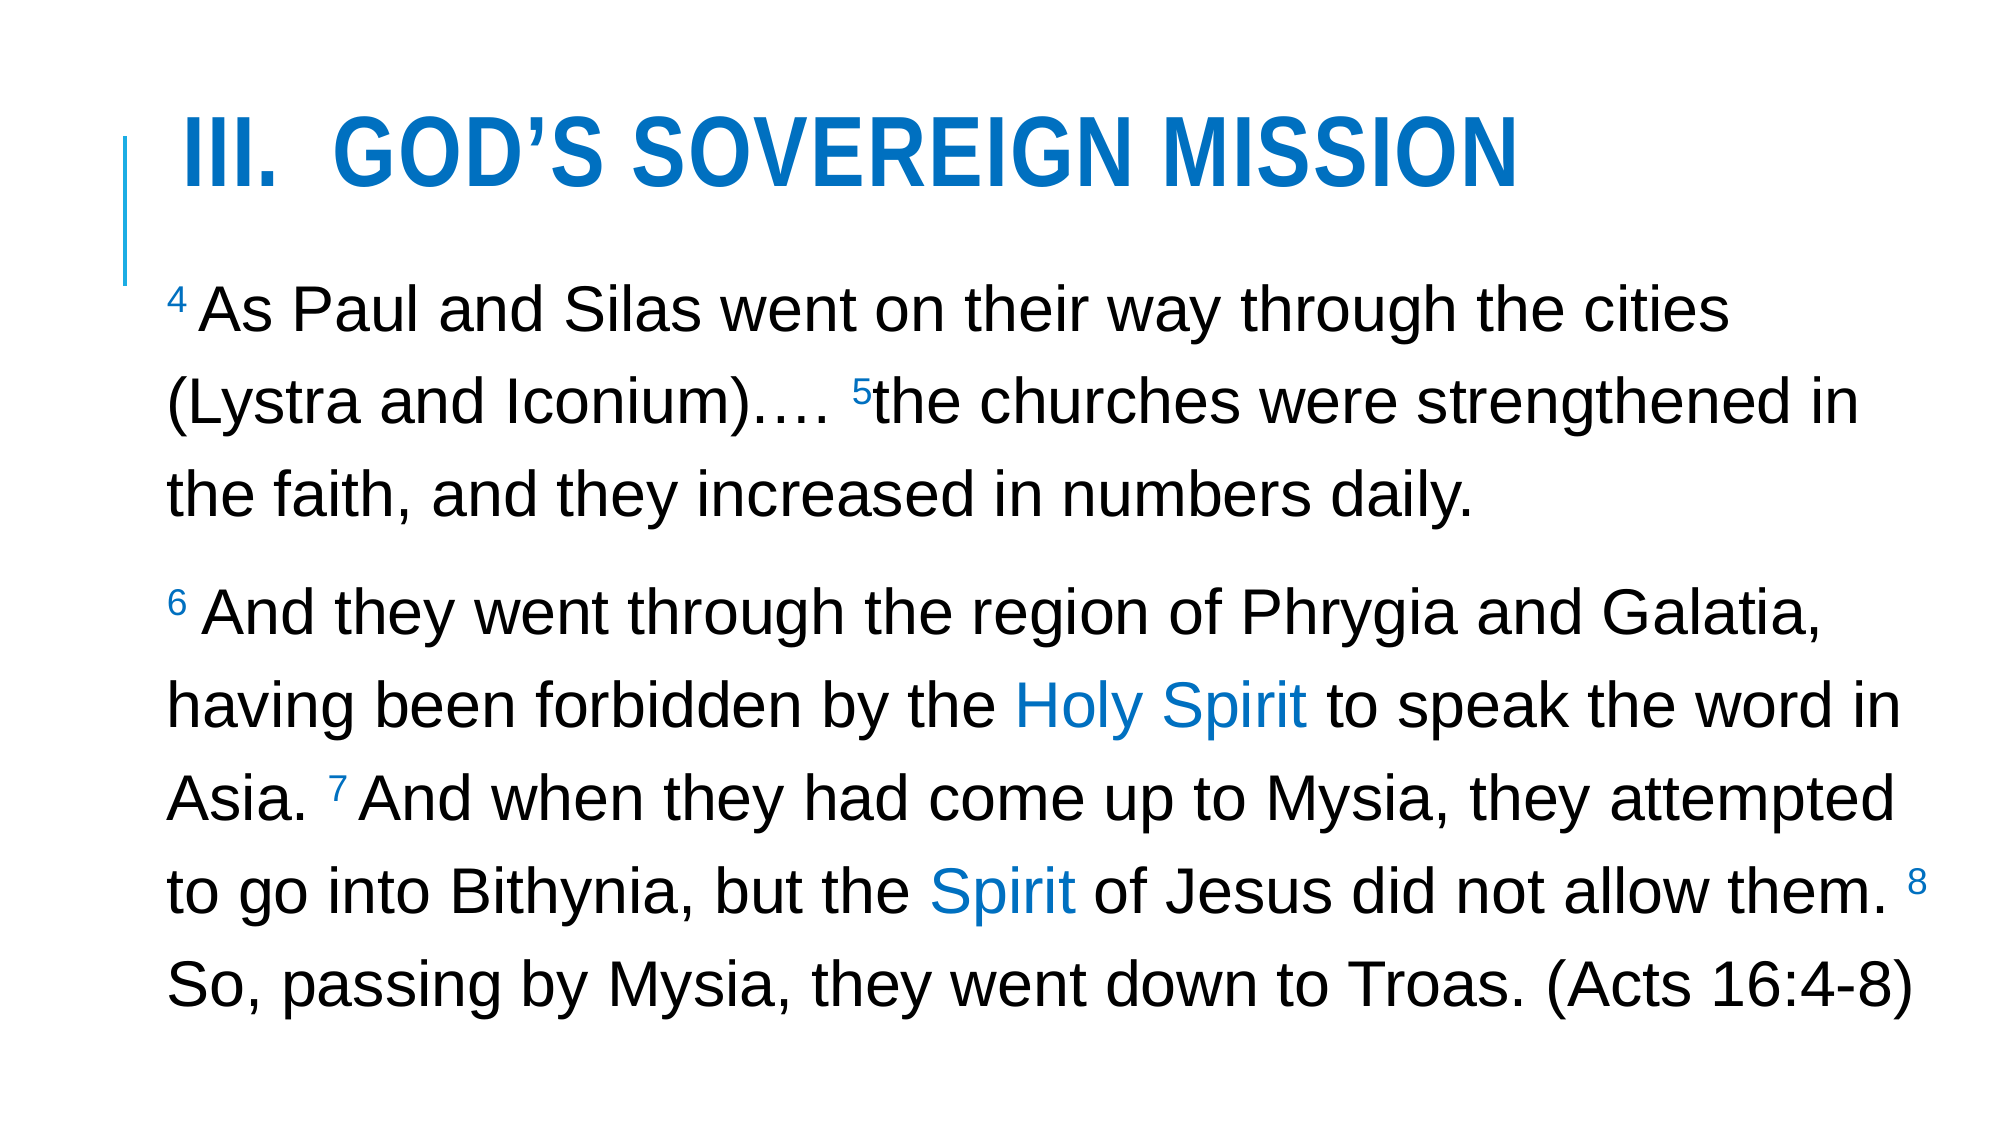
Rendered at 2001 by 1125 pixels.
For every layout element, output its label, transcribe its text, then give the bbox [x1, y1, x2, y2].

list 4 As Paul and Silas went on their way through the cities (Lystra and Iconium).… 5the churches were strengthened in the faith, and they increased in numbers daily. 6 And they went through the region of Phrygia and Galatia, having been forbidden by the Holy Spirit to speak the word in Asia. 7 And when they had come up to Mysia, they attempted to go into Bithynia, but the Spirit of Jesus did not allow them. 8 So, passing by Mysia, they went down to Troas. (Acts 16:4-8) [144, 243, 1945, 1102]
title III. God’s Sovereign Mission [168, 23, 1763, 243]
